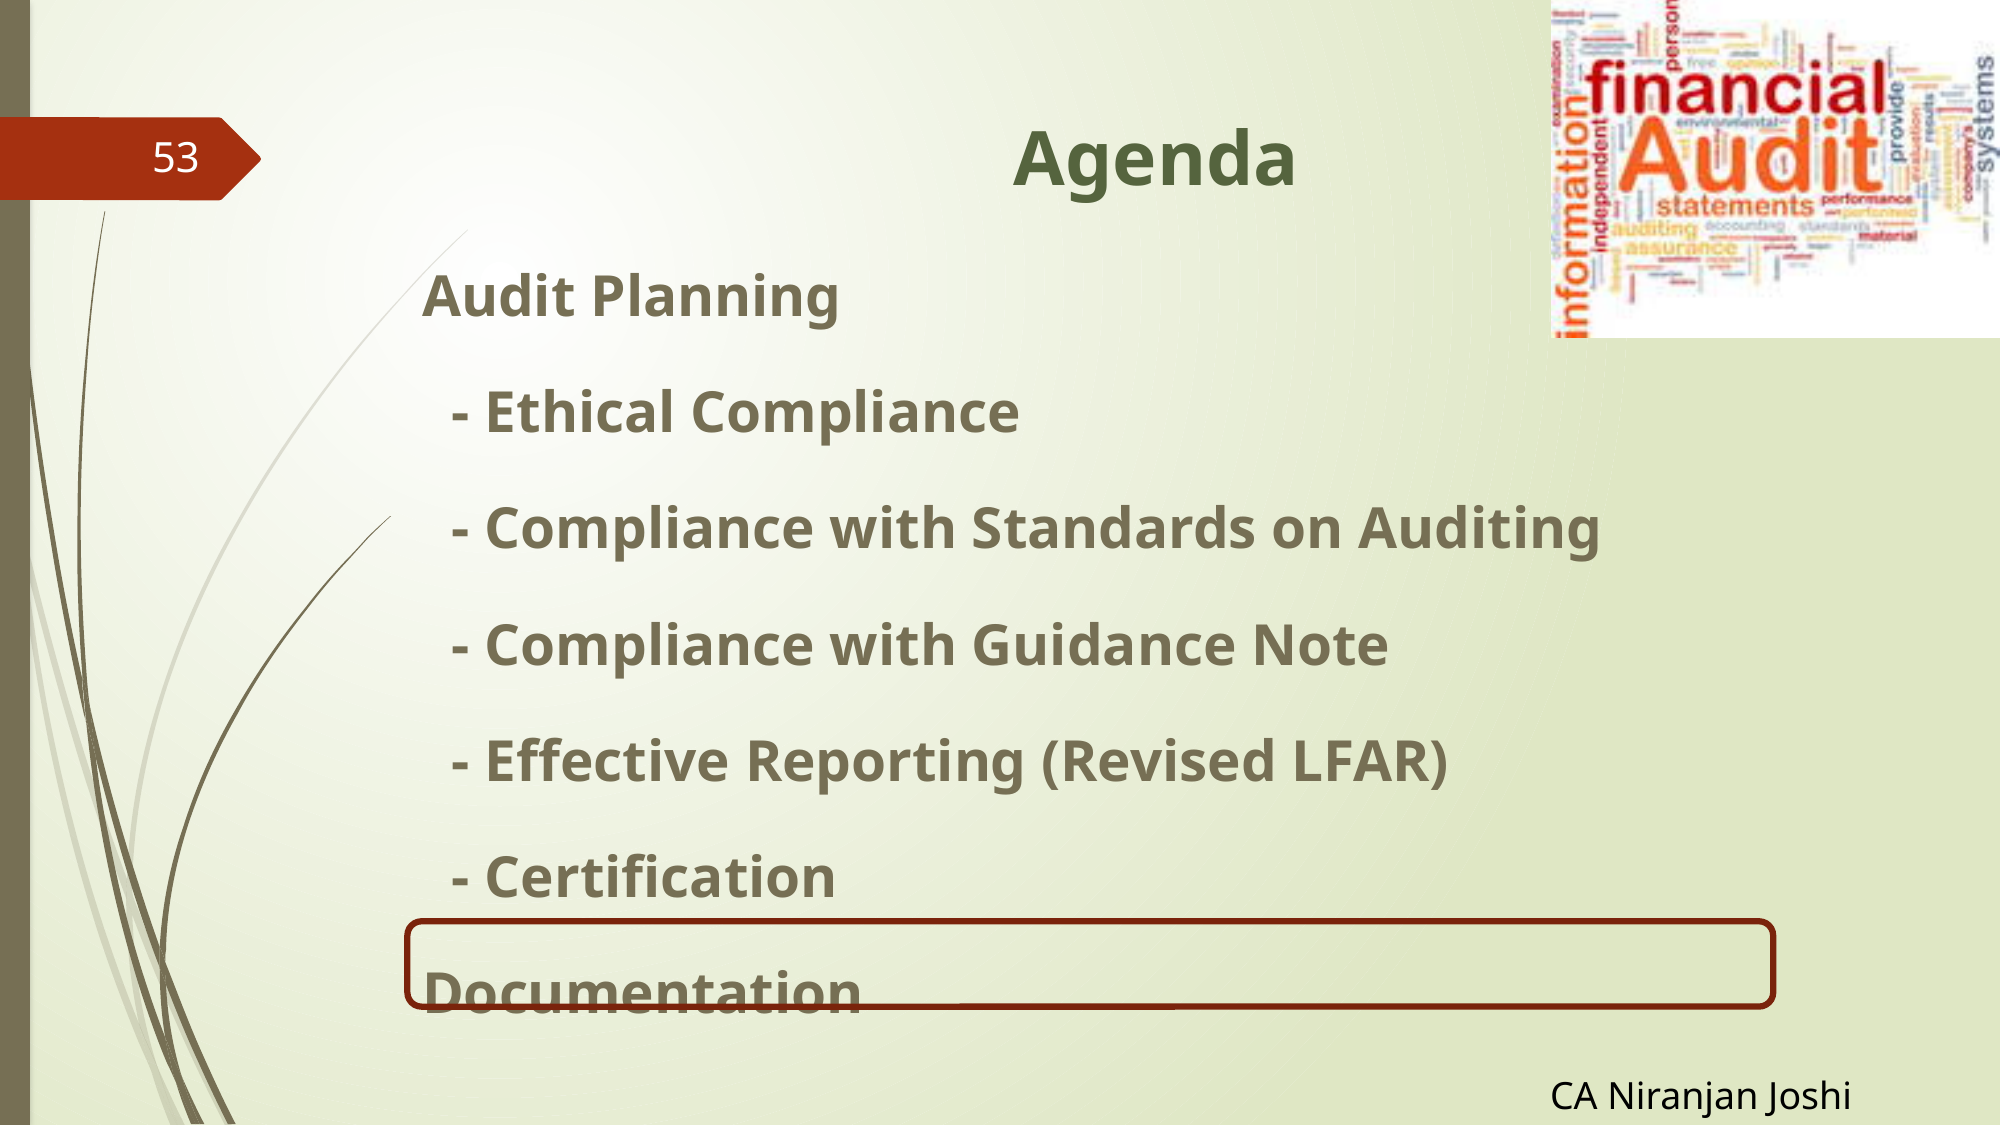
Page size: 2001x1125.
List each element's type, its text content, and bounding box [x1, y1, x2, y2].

picture [1551, 0, 2000, 339]
text_box CA Niranjan Joshi [1438, 1064, 1964, 1125]
title Agenda [425, 102, 1546, 252]
slide_number 53 [87, 129, 216, 190]
text_box [406, 919, 1775, 1008]
list Audit Planning - Ethical Compliance - Compliance with Standards on Auditing - Compliance with Guidance Note - Effective Reporting (Revised LFAR) - Certification Documentation [407, 252, 1870, 1040]
